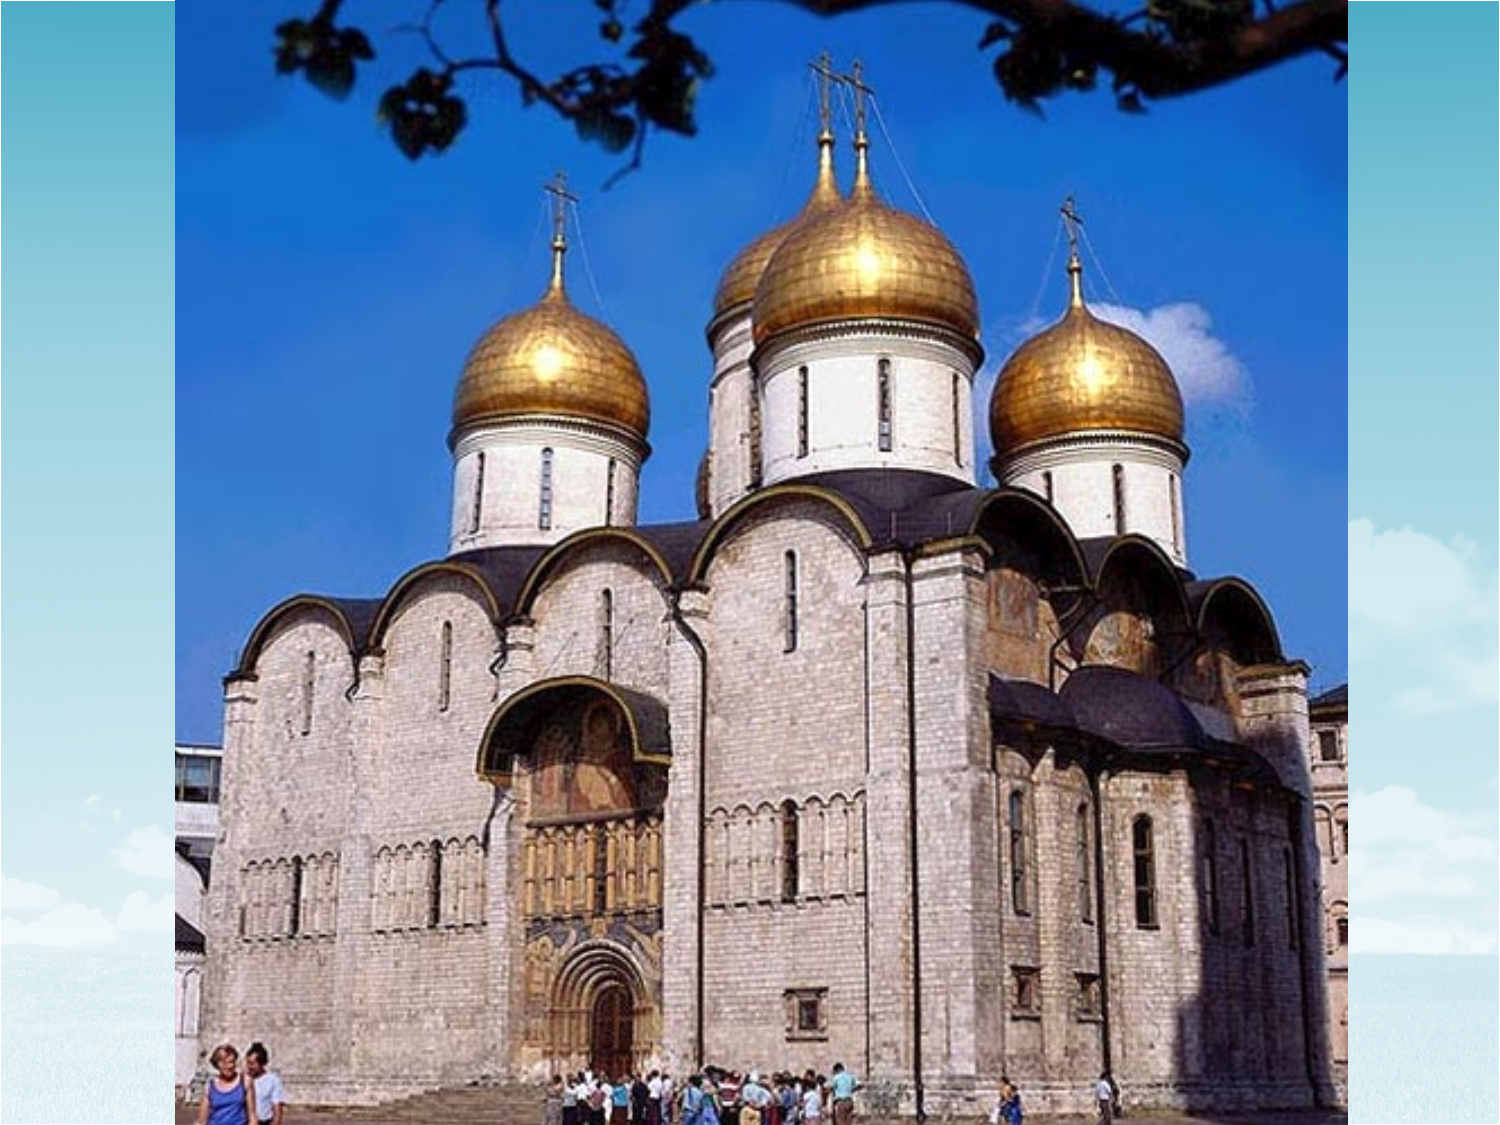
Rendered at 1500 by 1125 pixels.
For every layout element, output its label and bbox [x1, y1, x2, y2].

picture [175, 0, 1348, 1125]
